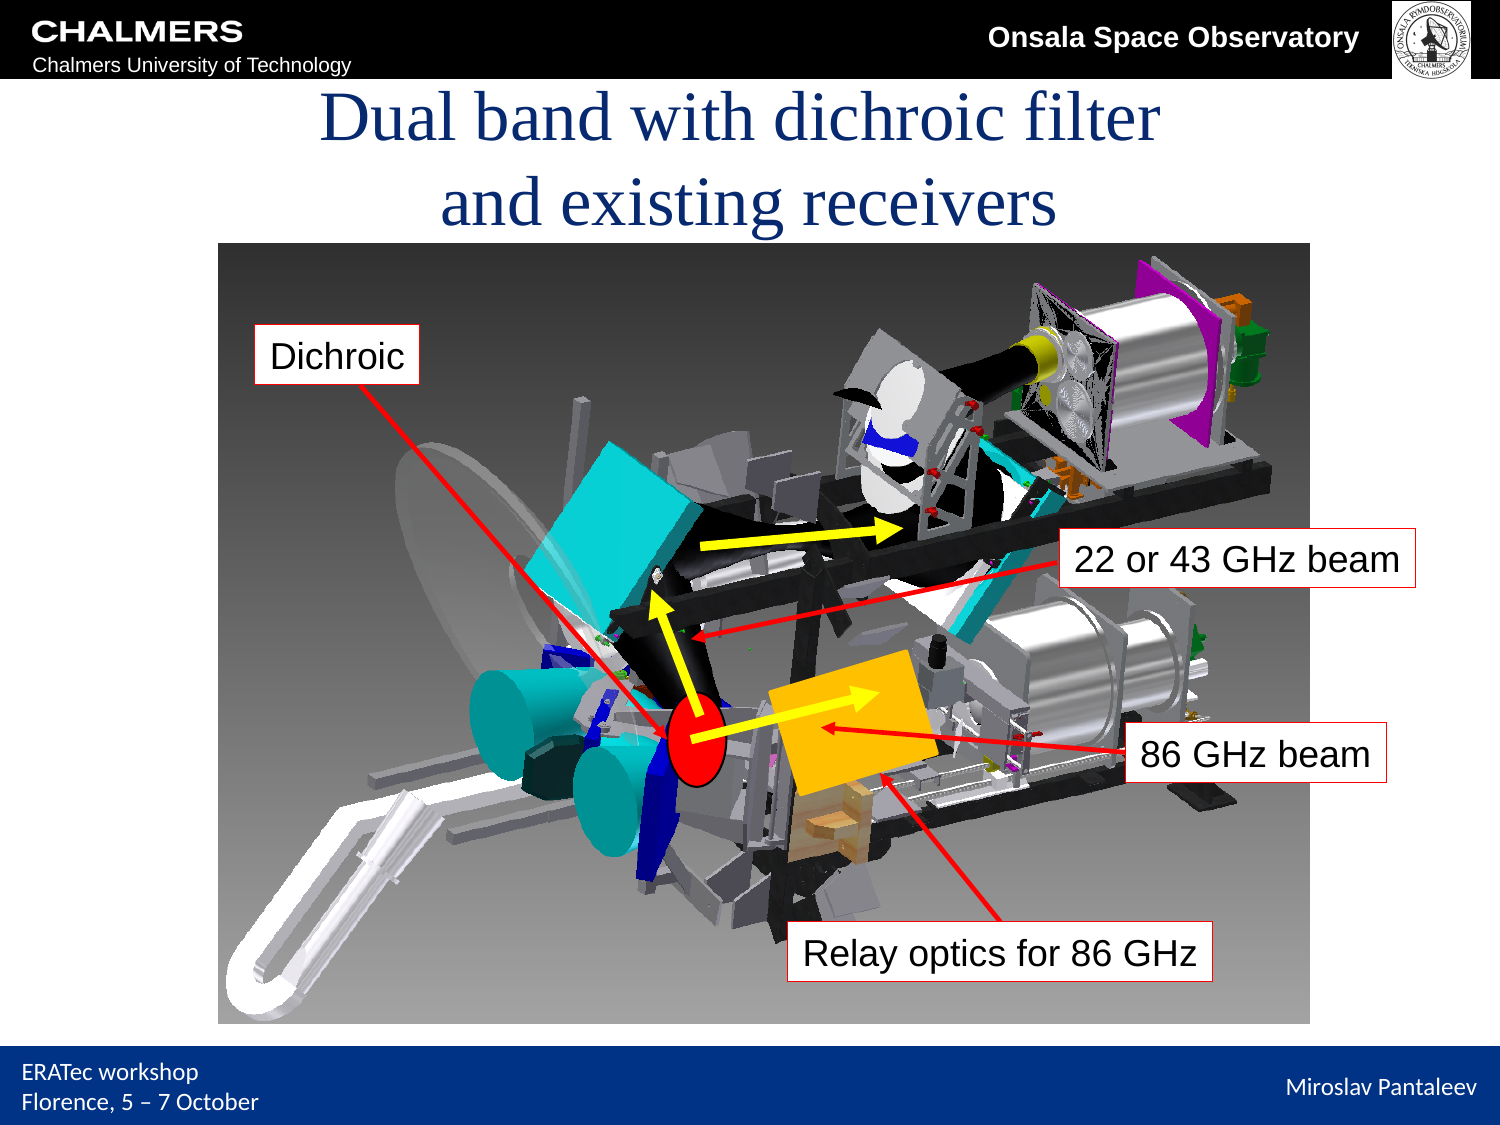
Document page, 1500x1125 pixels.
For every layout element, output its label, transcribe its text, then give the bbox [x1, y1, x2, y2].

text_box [359, 385, 668, 740]
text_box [690, 562, 1058, 640]
picture [1392, 1, 1471, 77]
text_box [651, 588, 701, 717]
picture [218, 243, 1310, 1025]
text_box 86 GHz beam [1313, 722, 1387, 783]
title Dual band with dichroic filter and existing receivers [0, 77, 1500, 231]
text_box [699, 527, 904, 547]
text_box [879, 772, 1001, 923]
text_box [690, 692, 881, 740]
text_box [820, 727, 1125, 753]
picture [2, 1, 272, 62]
text_box 22 or 43 GHz beam [1313, 528, 1416, 588]
